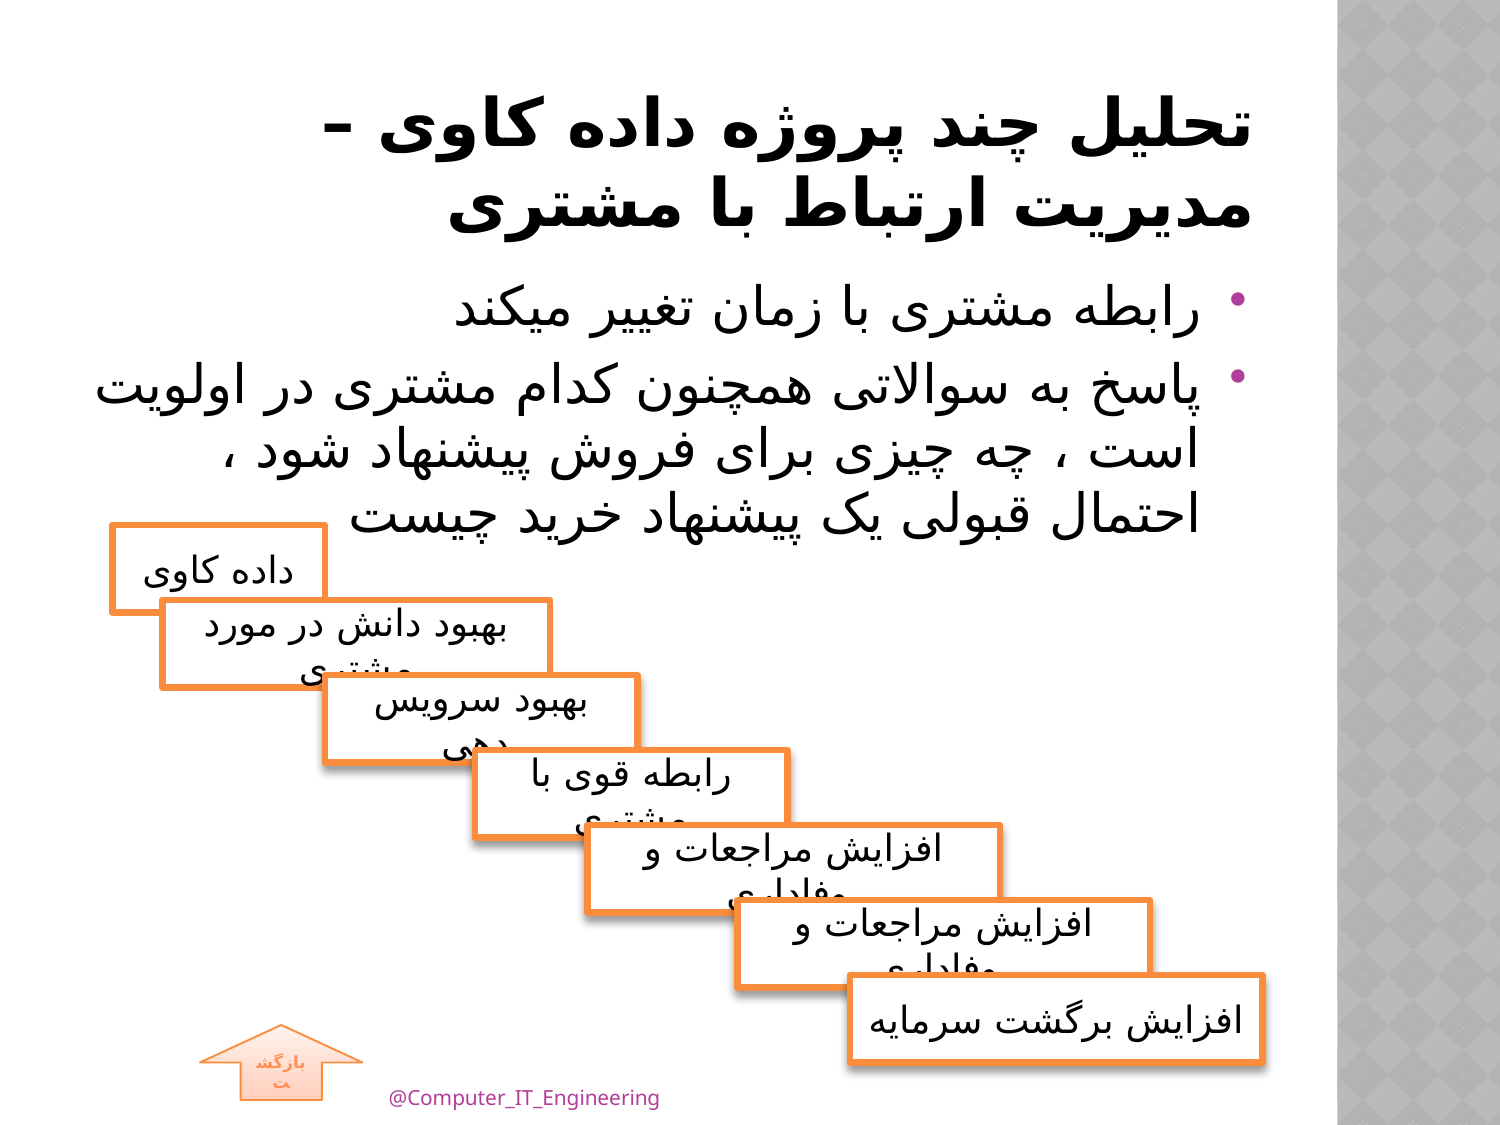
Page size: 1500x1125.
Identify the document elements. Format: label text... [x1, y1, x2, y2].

text_box رابطه قوی با مشتری [472, 747, 791, 841]
title تحلیل چند پروژه داده کاوی – مدیریت ارتباط با مشتری [75, 52, 1263, 240]
text_box افزایش برگشت سرمایه [847, 972, 1266, 1066]
text_box افزایش مراجعات و وفاداری [584, 822, 1003, 916]
list رابطه مشتری با زمان تغییر میکند پاسخ به سوالاتی همچنون کدام مشتری در اولویت است ، چه چیزی برای فروش پیشنهاد شود ، احتمال قبولی یک پیشنهاد خرید چیست [75, 264, 1263, 1059]
footer @Computer_IT_Engineering [75, 1075, 675, 1114]
text_box بهبود دانش در مورد مشتری [159, 597, 553, 691]
text_box افزایش مراجعات و وفاداری [734, 897, 1153, 991]
text_box بازگشت [199, 1024, 364, 1075]
text_box بهبود سرویس دهی [322, 672, 641, 766]
text_box داده کاوی [109, 522, 328, 616]
